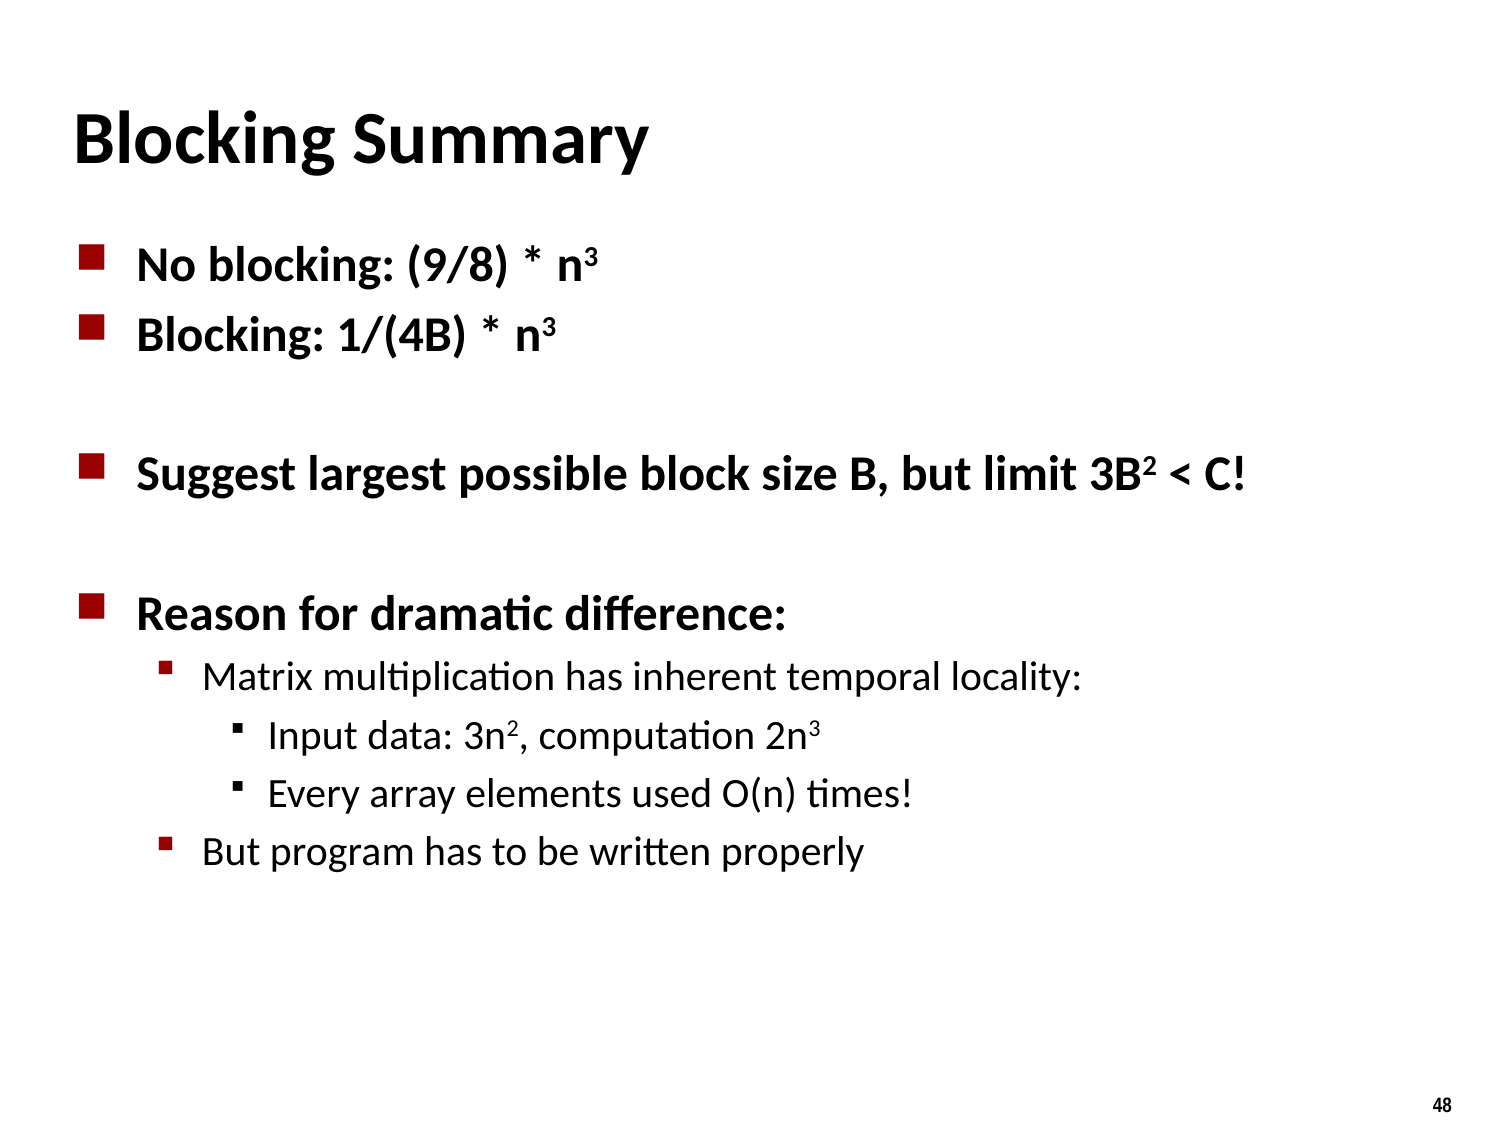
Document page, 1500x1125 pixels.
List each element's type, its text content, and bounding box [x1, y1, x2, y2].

list No blocking: (9/8) * n3 Blocking: 1/(4B) * n3 Suggest largest possible block size B, but limit 3B2 < C! Reason for dramatic difference: Matrix multiplication has inherent temporal locality: Input data: 3n2, computation 2n3 Every array elements used O(n) times! But program has to be written properly [64, 223, 1361, 1040]
title Blocking Summary [58, 71, 1305, 197]
